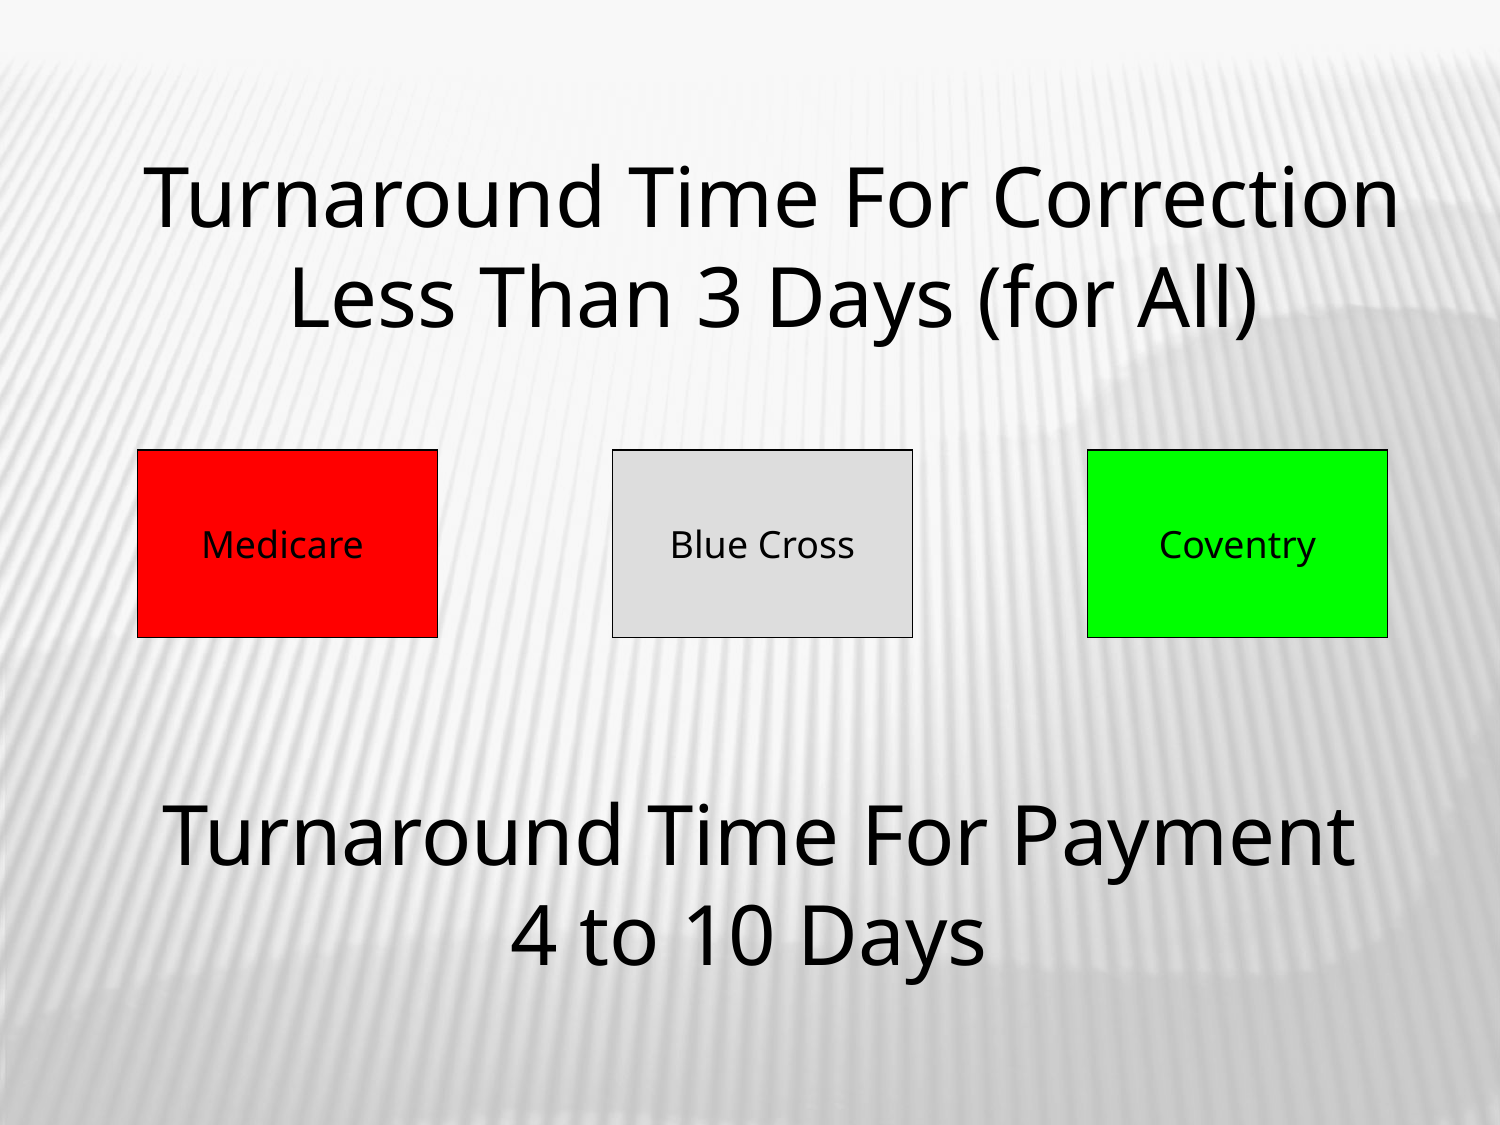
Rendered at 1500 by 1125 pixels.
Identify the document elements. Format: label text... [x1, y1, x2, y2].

text_box Blue Cross [612, 450, 913, 638]
text_box Turnaround Time For Correction Less Than 3 Days (for All) [128, 136, 1440, 352]
text_box Coventry [1087, 450, 1388, 638]
text_box Medicare [137, 450, 438, 638]
text_box Turnaround Time For Payment 4 to 10 Days [147, 774, 1373, 990]
